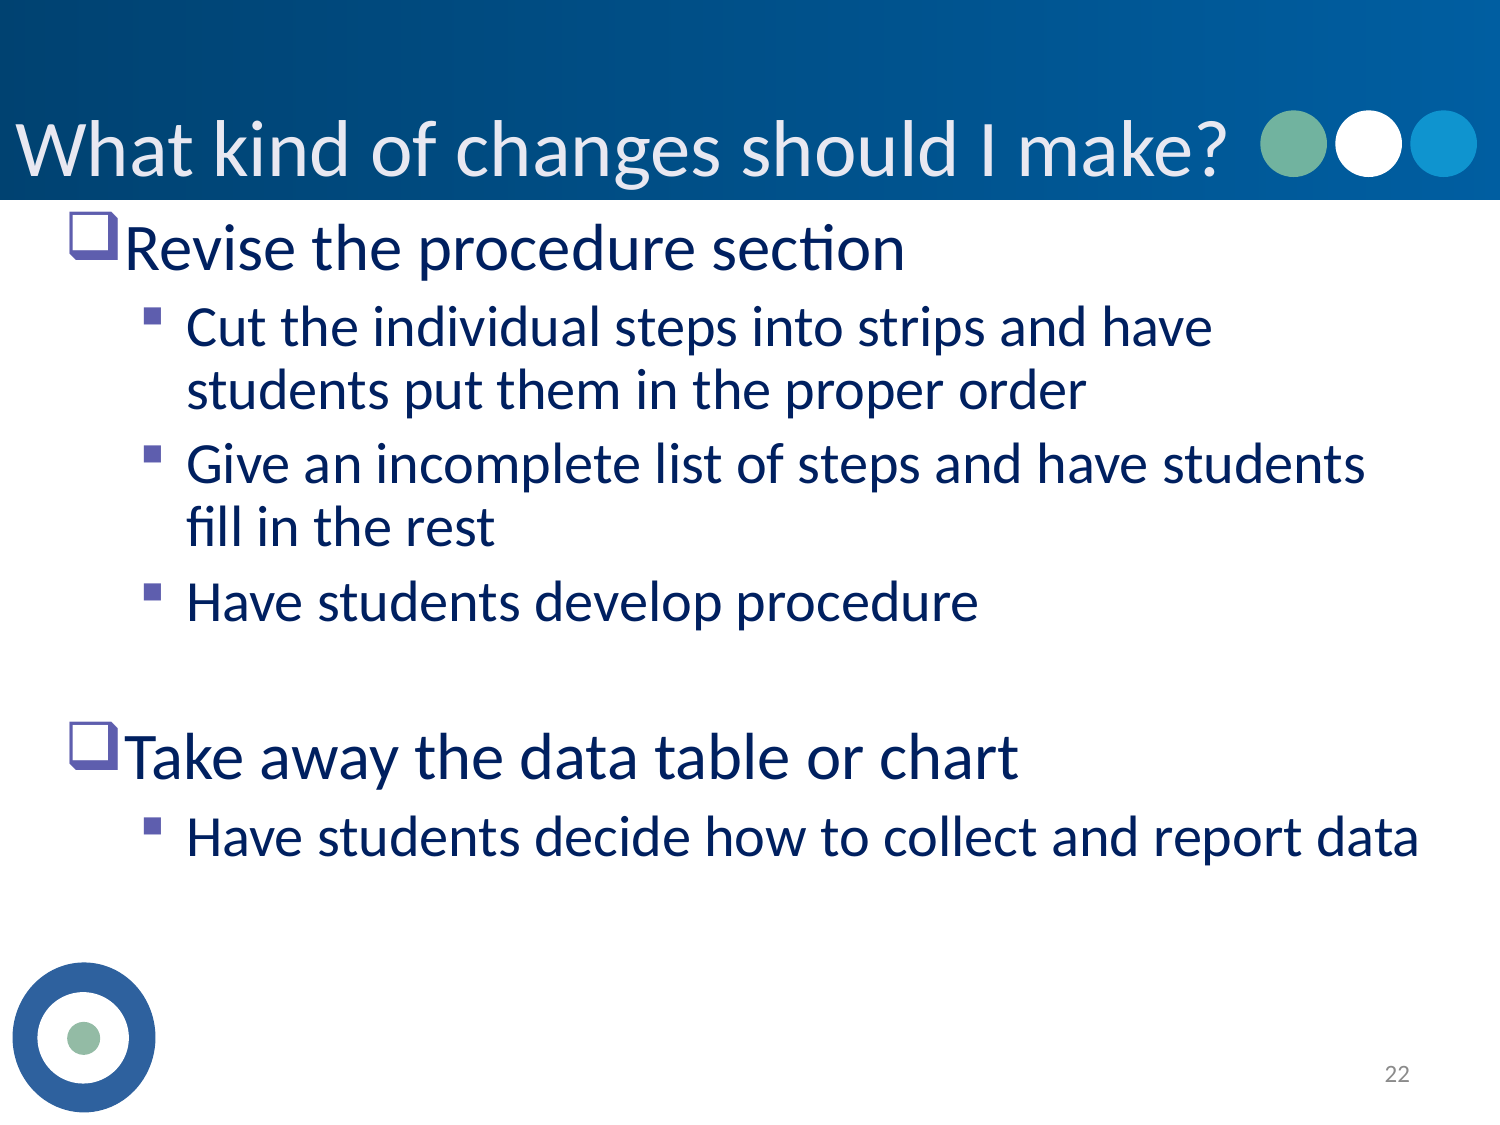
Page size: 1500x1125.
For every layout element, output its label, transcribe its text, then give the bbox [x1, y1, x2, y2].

list Revise the procedure section Cut the individual steps into strips and have students put them in the proper order Give an incomplete list of steps and have students fill in the rest Have students develop procedure Take away the data table or chart Have students decide how to collect and report data [49, 204, 1444, 992]
title What kind of changes should I make? [0, 50, 1350, 238]
slide_number 22 [1074, 1042, 1425, 1103]
